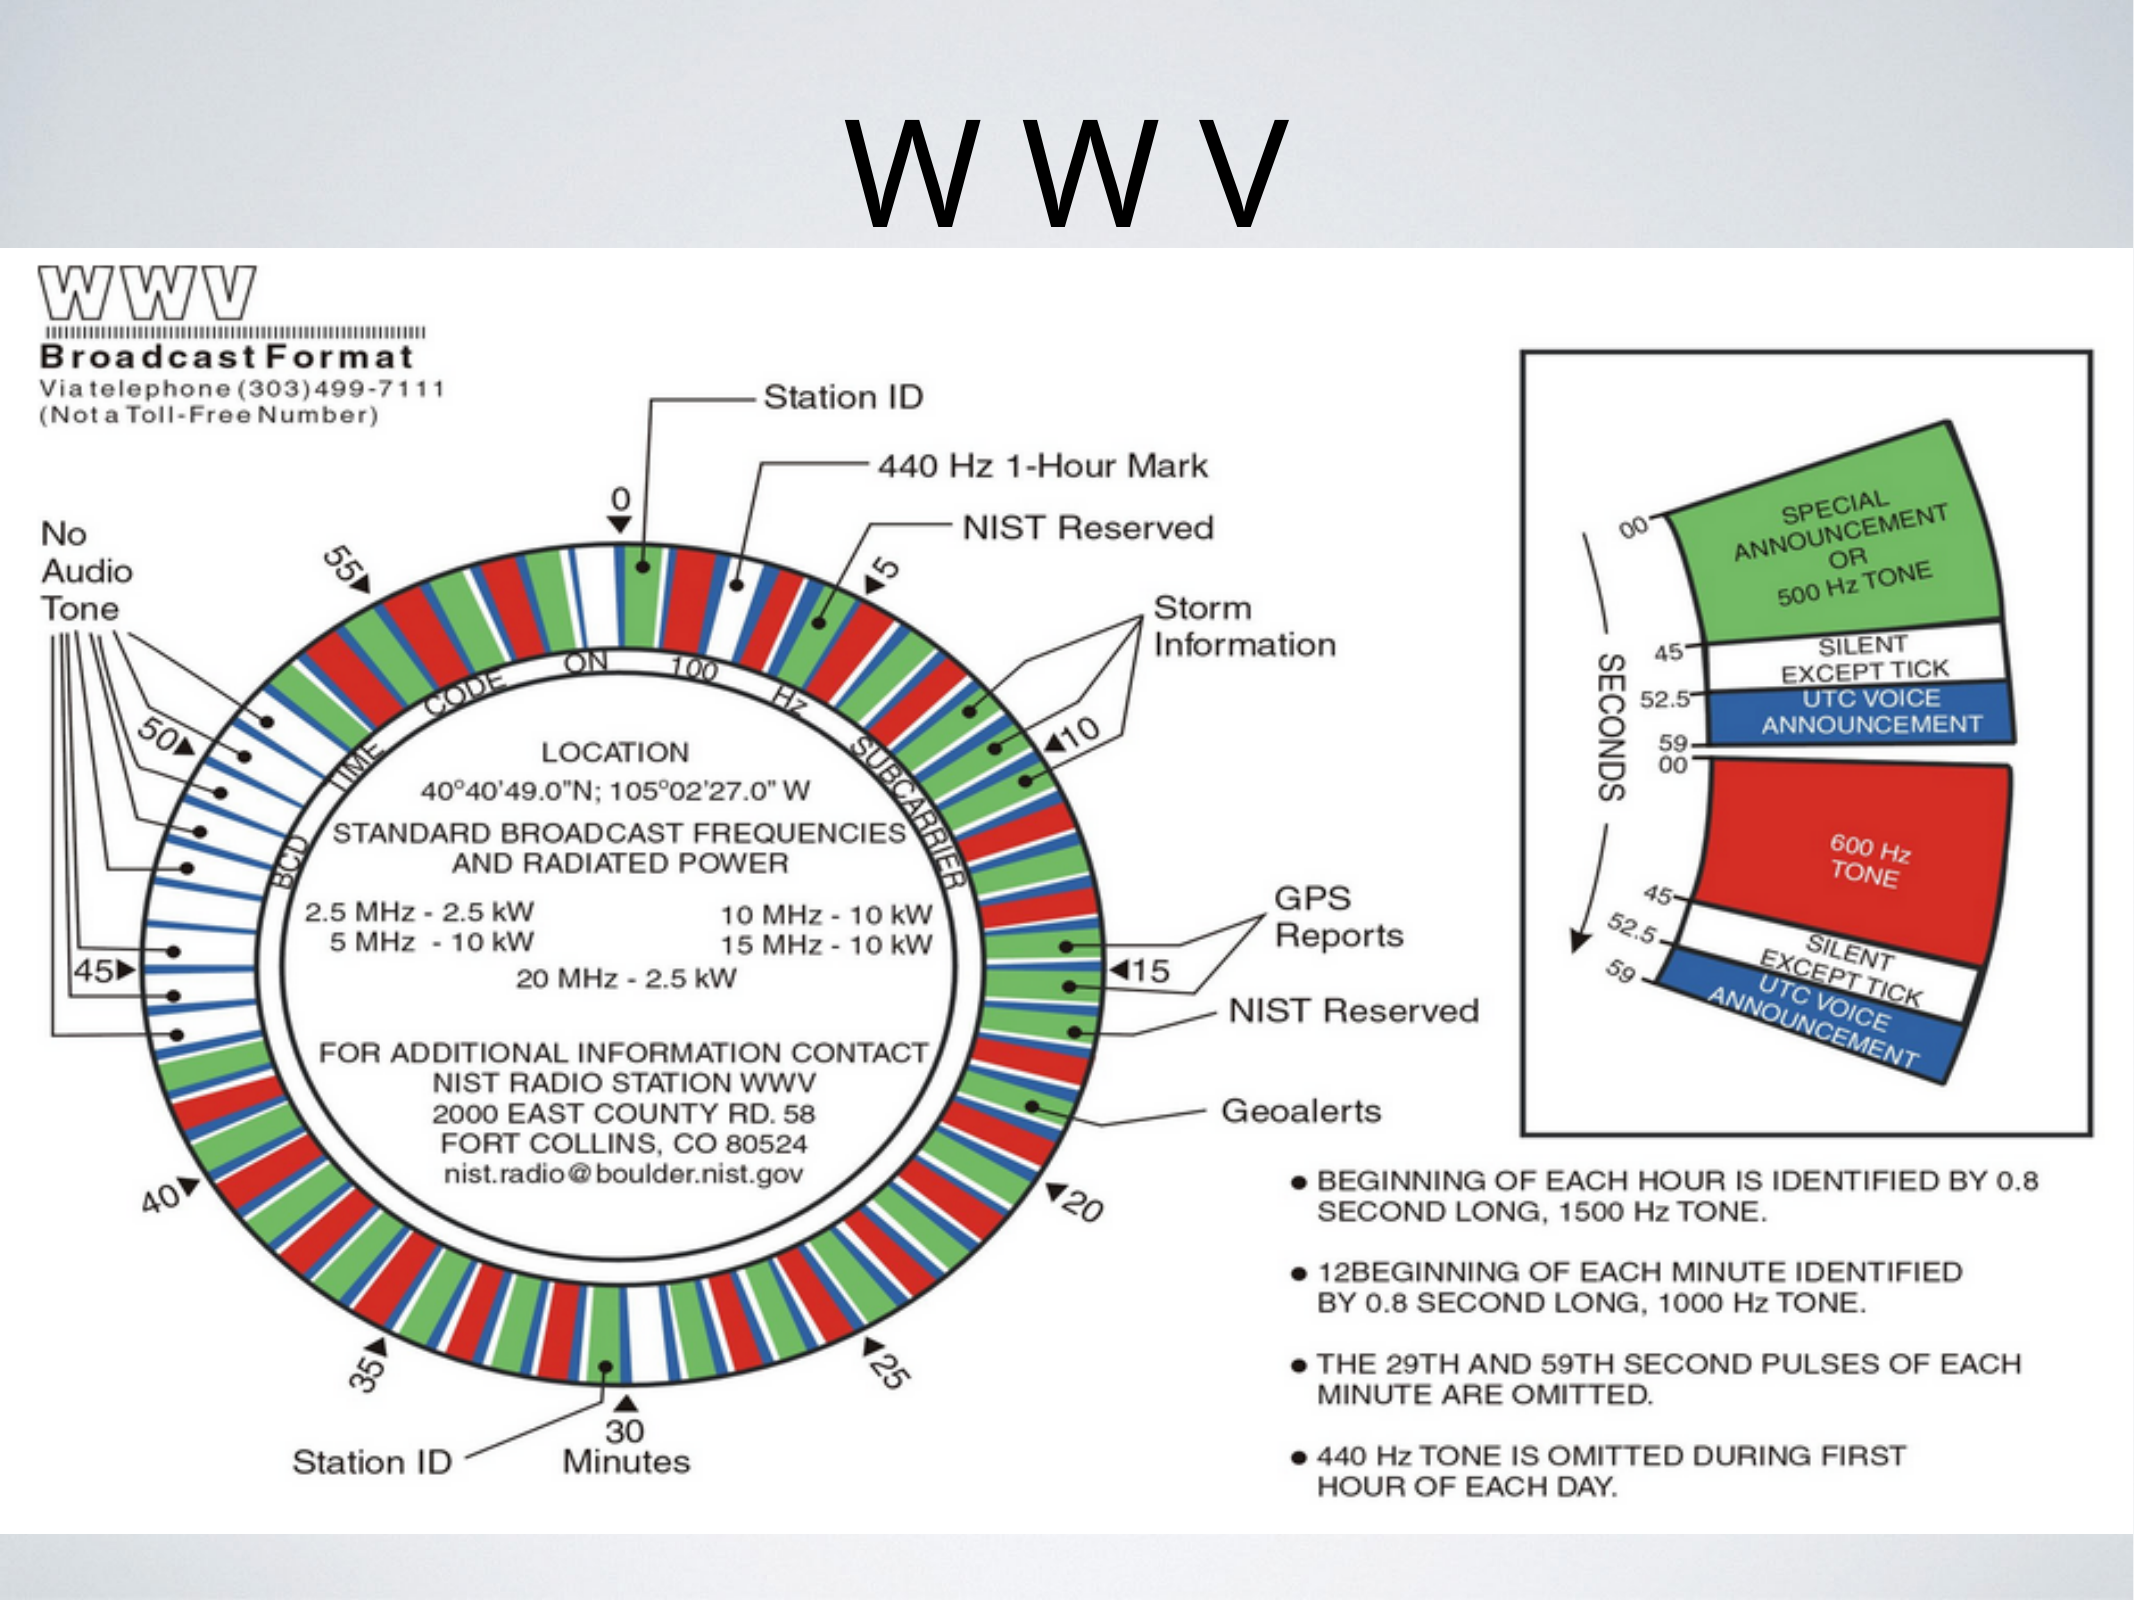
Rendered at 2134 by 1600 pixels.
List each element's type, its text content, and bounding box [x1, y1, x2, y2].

title W W V [57, 41, 2076, 248]
picture [0, 0, 2134, 1600]
